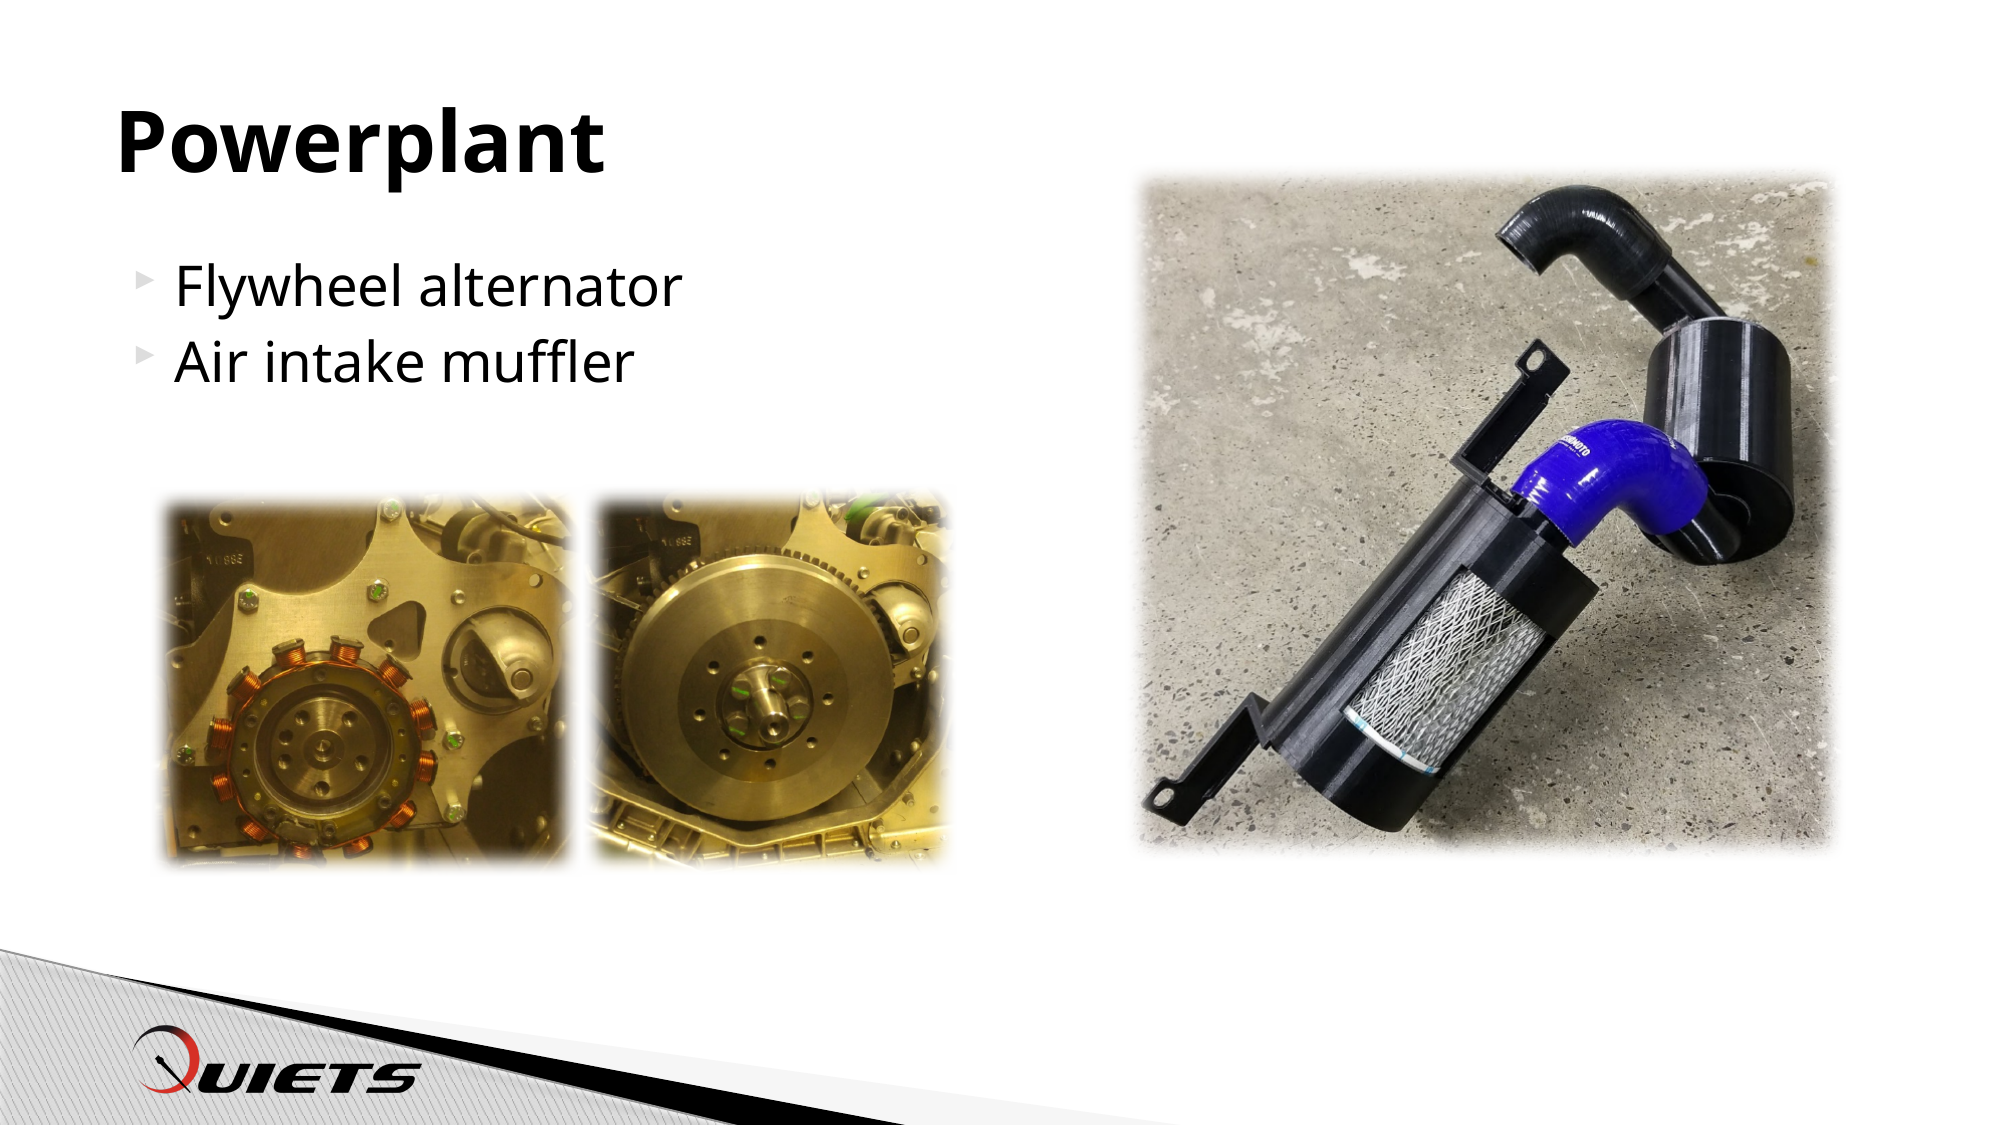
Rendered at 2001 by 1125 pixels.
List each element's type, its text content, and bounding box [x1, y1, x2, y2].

picture [573, 491, 964, 868]
title Powerplant [99, 45, 1900, 233]
picture [124, 1024, 426, 1103]
picture [170, 465, 561, 898]
picture [1124, 162, 1846, 861]
list Flywheel alternator Air intake muffler [99, 243, 1900, 986]
